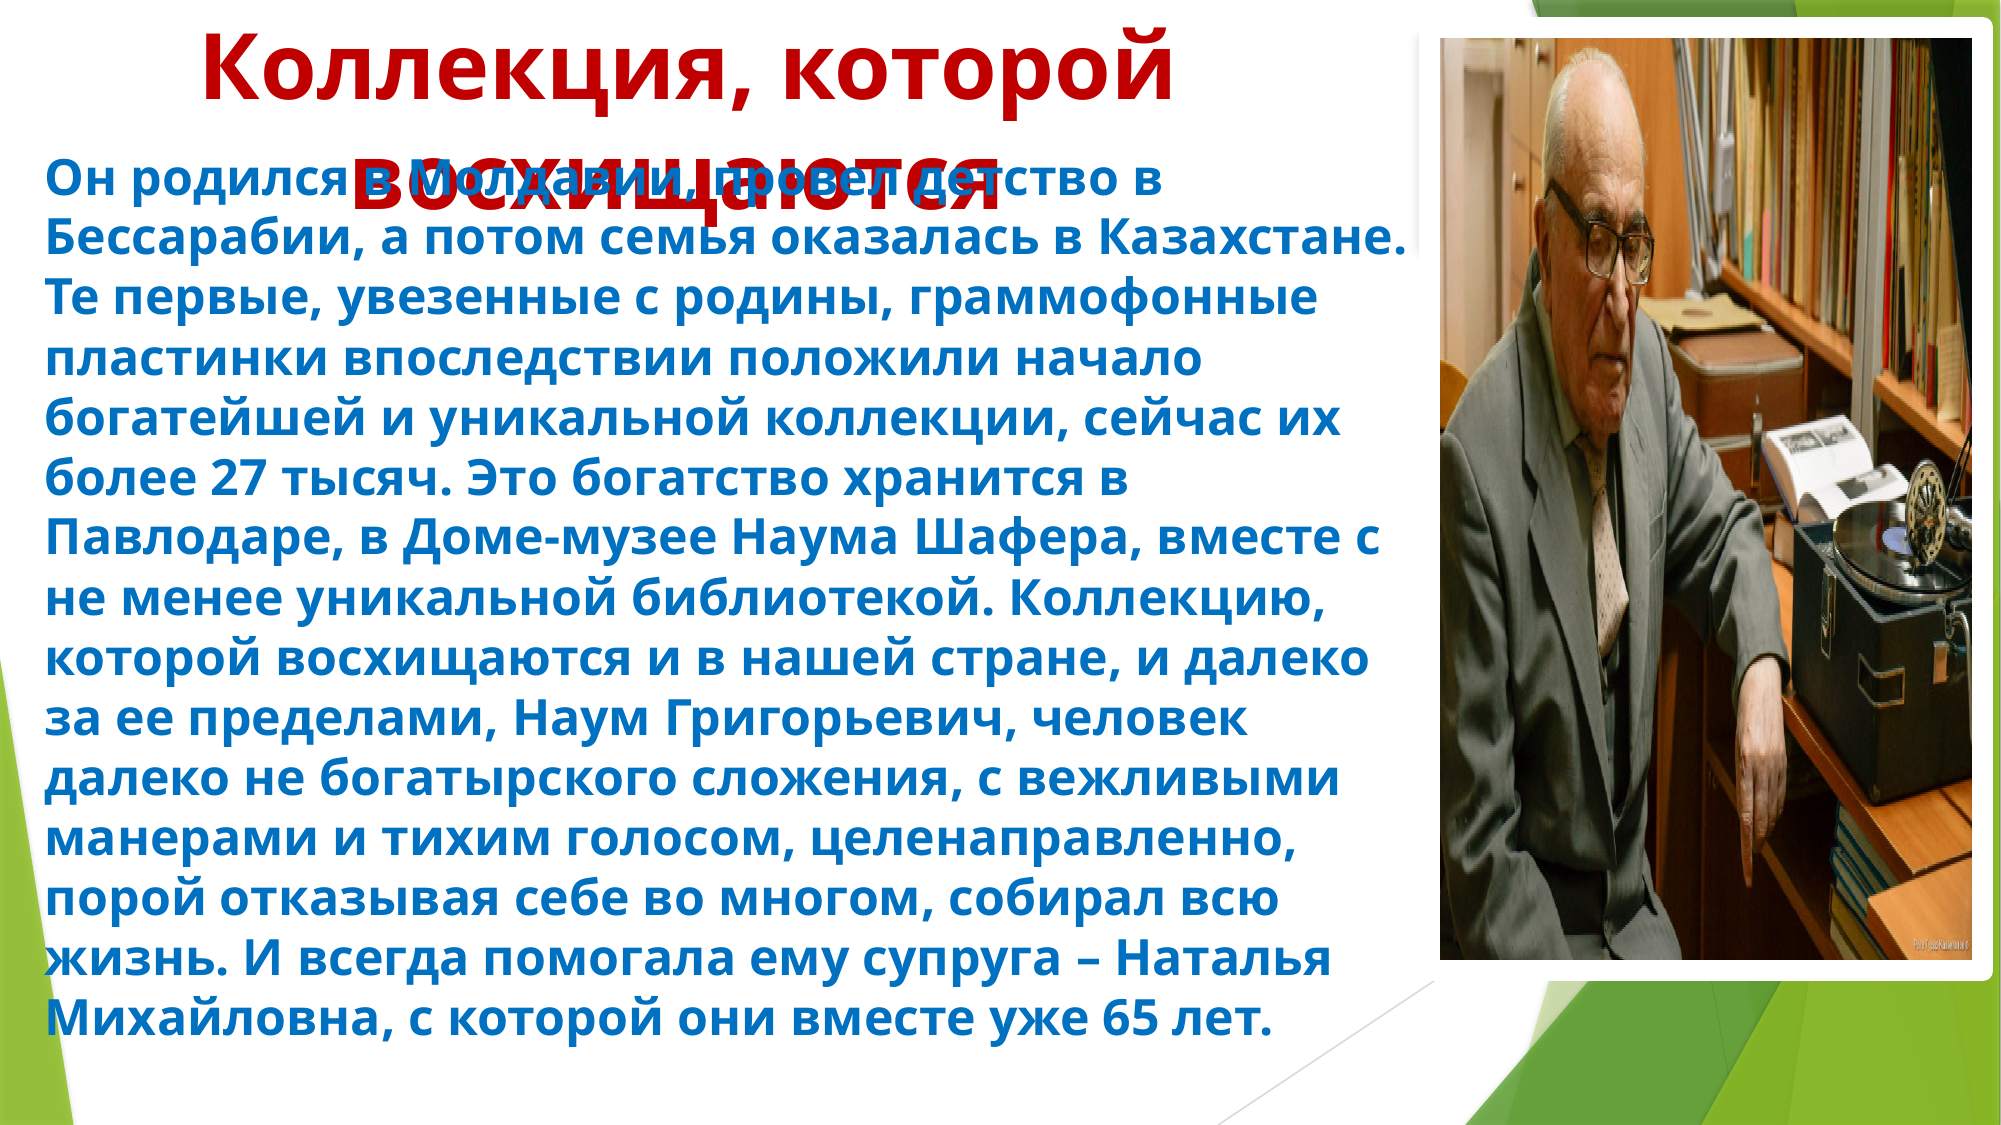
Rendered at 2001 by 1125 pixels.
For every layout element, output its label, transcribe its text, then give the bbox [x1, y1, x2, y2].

list Он родился в Молдавии, провел детство в Бессарабии, а потом семья оказалась в Казахстане. Те первые, увезенные с родины, граммофонные пластинки впоследствии положили начало богатейшей и уникальной коллекции, сейчас их более 27 тысяч. Это богатство хранится в Павлодаре, в Доме-музее Наума Шафера, вместе с не менее уникальной библиотекой. Коллекцию, которой восхищаются и в нашей стране, и далеко за ее пределами, Наум Григорьевич, человек далеко не богатырского сложения, с вежливыми манерами и тихим голосом, целенаправленно, порой отказывая себе во многом, собирал всю жизнь. И всегда помогала ему супруга – Наталья Михайловна, с которой они вместе уже 65 лет. [29, 137, 1441, 1092]
picture [1439, 36, 1973, 961]
title Коллекция, которой восхищаются [29, 0, 1348, 137]
